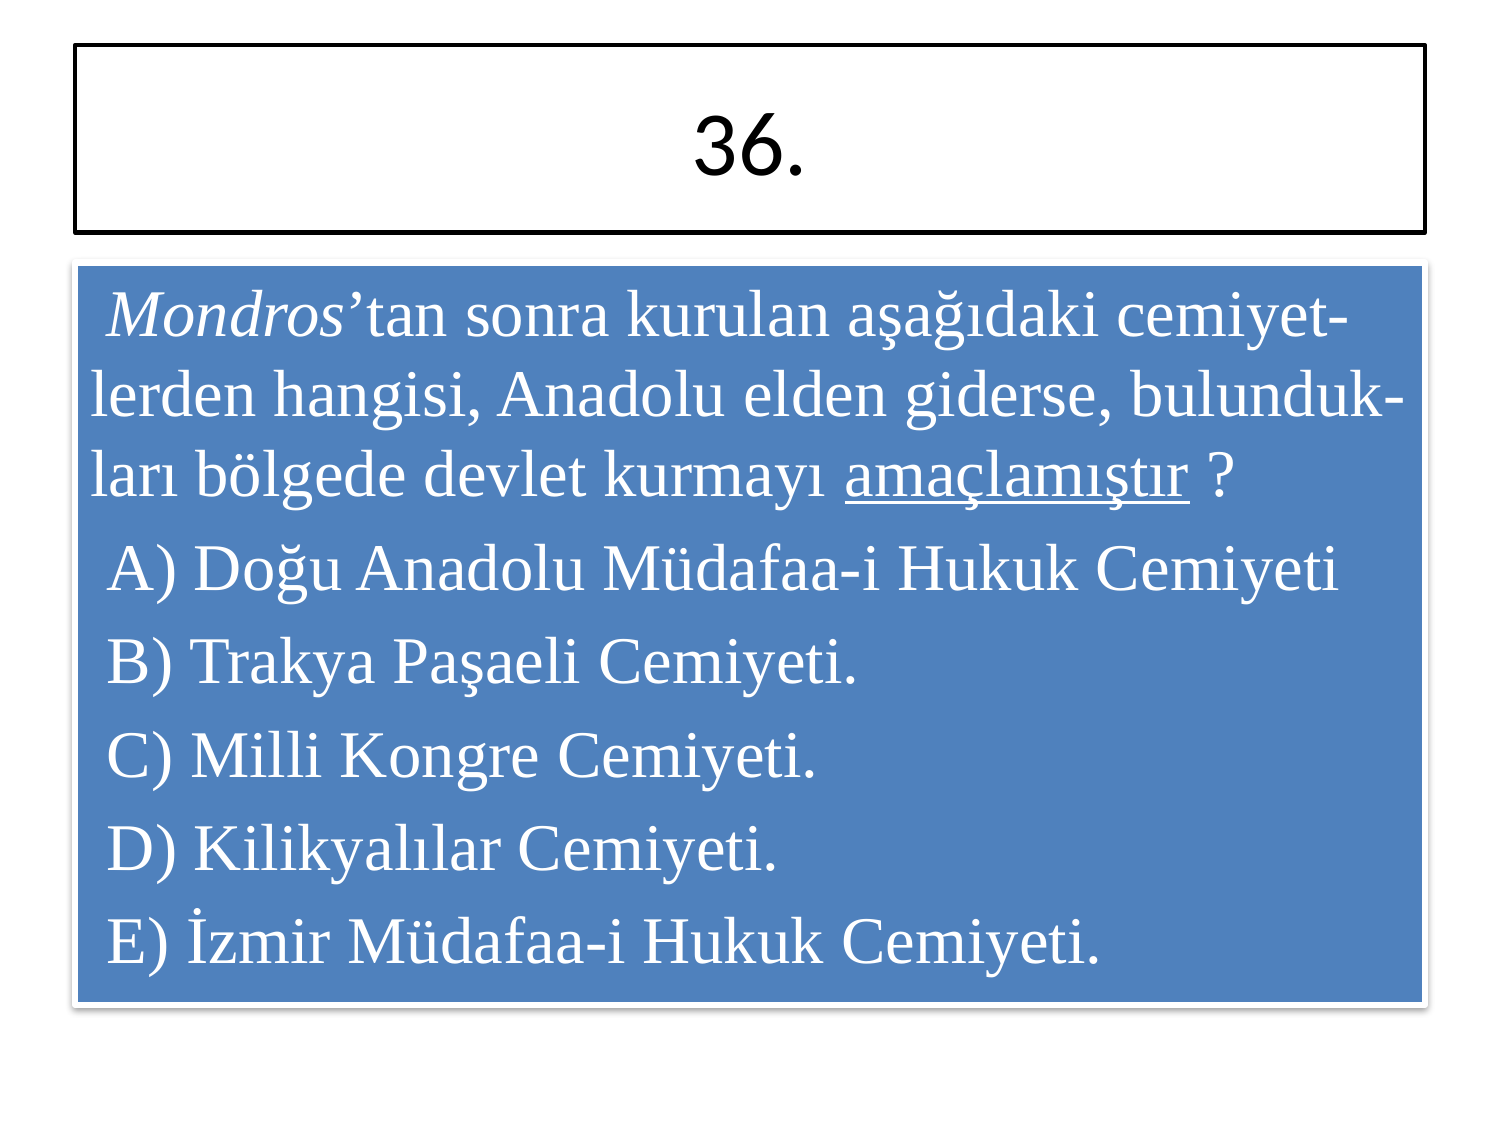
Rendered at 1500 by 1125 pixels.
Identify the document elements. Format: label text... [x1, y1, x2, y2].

title 36. [73, 43, 1427, 235]
list Mondros’tan sonra kurulan aşağıdaki cemiyet-lerden hangisi, Anadolu elden giderse, bulunduk-ları bölgede devlet kurmayı amaçlamıştır ? A) Doğu Anadolu Müdafaa-i Hukuk Cemiyeti B) Trakya Paşaeli Cemiyeti. C) Milli Kongre Cemiyeti. D) Kilikyalılar Cemiyeti. E) İzmir Müdafaa-i Hukuk Cemiyeti. [72, 259, 1428, 1008]
